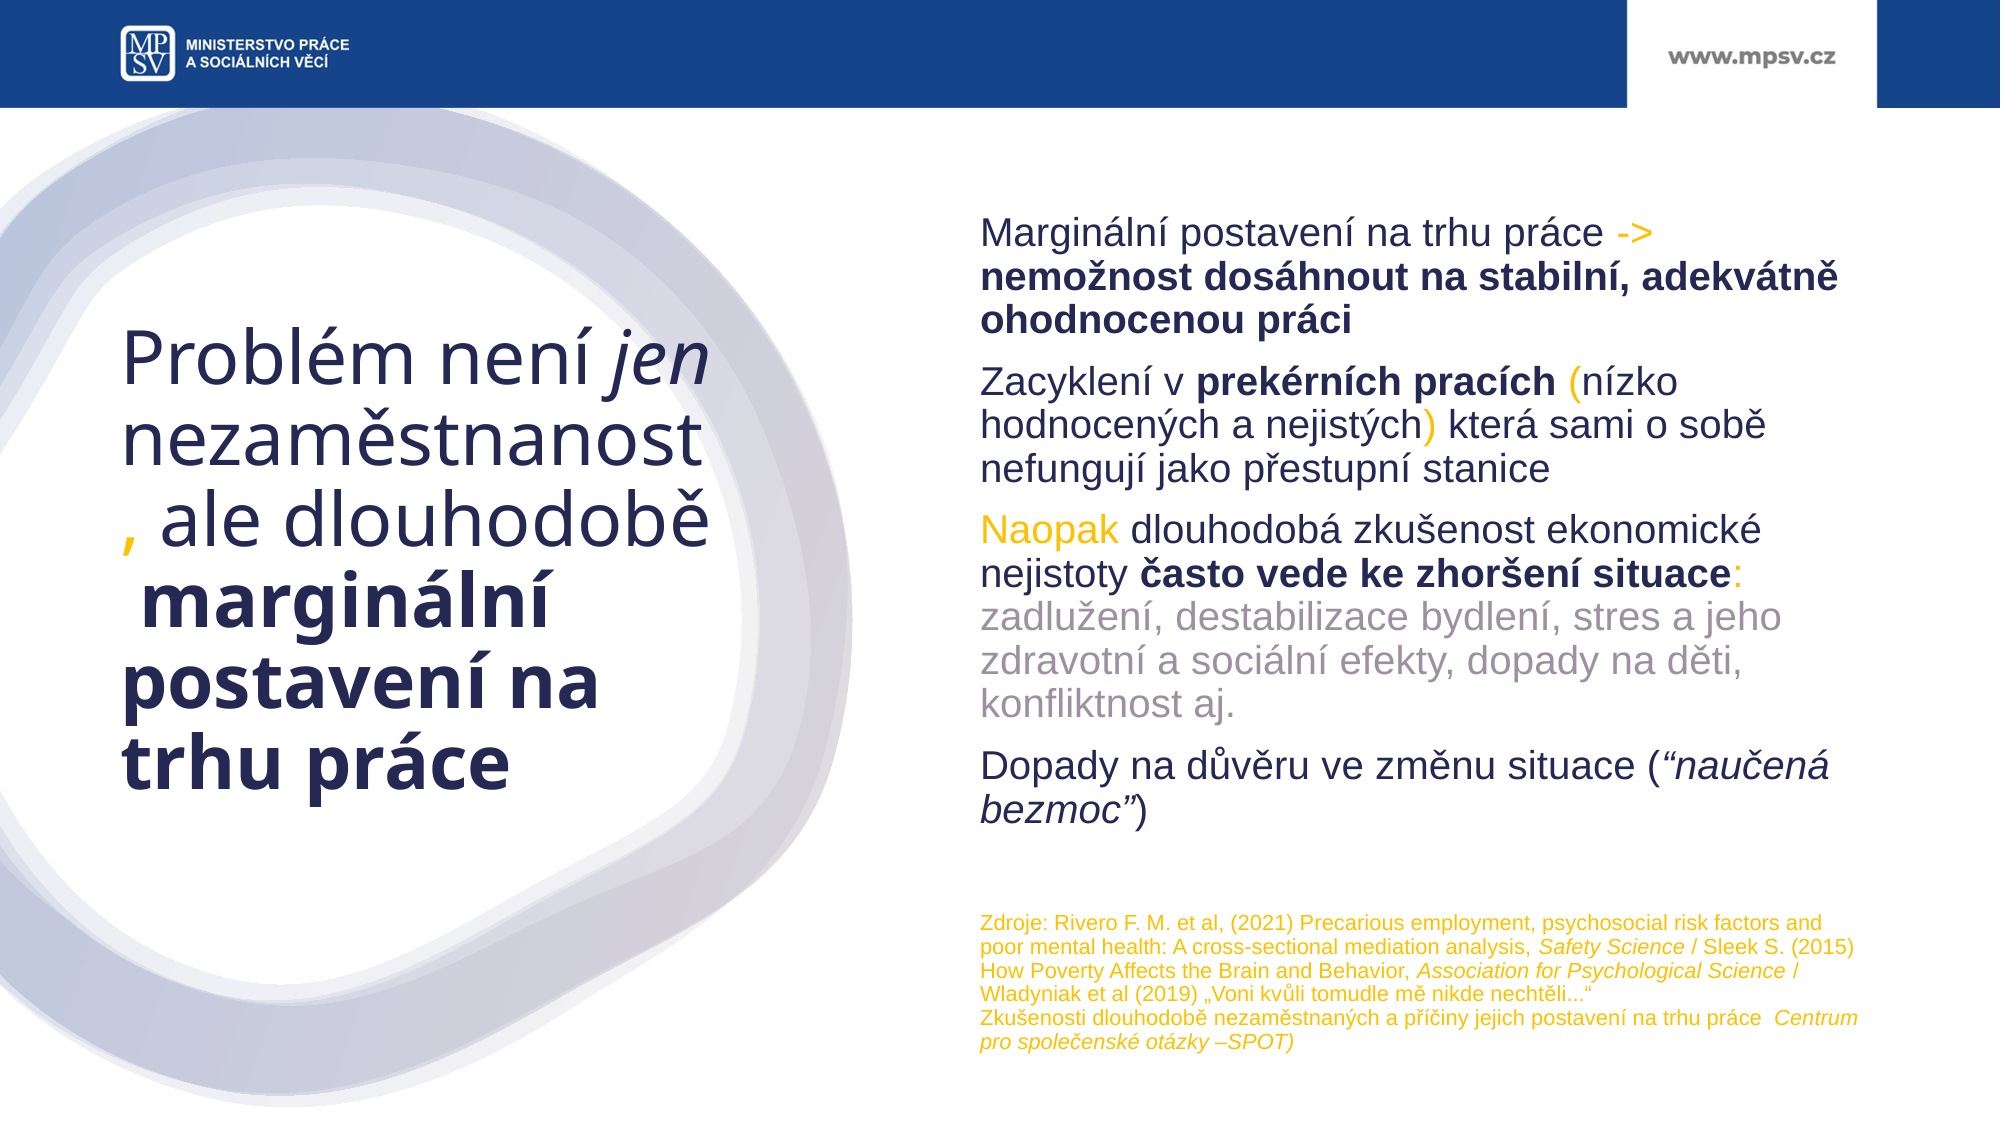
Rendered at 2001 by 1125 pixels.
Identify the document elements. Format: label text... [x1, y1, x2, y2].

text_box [0, 119, 853, 1108]
list Marginální postavení na trhu práce -> nemožnost dosáhnout na stabilní, adekvátně ohodnocenou práci Zacyklení v prekérních pracích (nízko hodnocených a nejistých) která sami o sobě nefungují jako přestupní stanice Naopak dlouhodobá zkušenost ekonomické nejistoty často vede ke zhoršení situace: zadlužení, destabilizace bydlení, stres a jeho zdravotní a sociální efekty, dopady na děti, konfliktnost aj. Dopady na důvěru ve změnu situace (“naučená bezmoc”) Zdroje: Rivero F. M. et al, (2021) Precarious employment, psychosocial risk factors and poor mental health: A cross-sectional mediation analysis, Safety Science / Sleek S. (2015) How Poverty Affects the Brain and Behavior, Association for Psychological Science / Wladyniak et al (2019) „Voni kvůli tomudle mě nikde nechtěli...“ Zkušenosti dlouhodobě nezaměstnaných a příčiny jejich postavení na trhu práce Centrum pro společenské otázky –SPOT) [965, 203, 1878, 1062]
text_box [0, 119, 2000, 1125]
picture [0, 0, 2000, 109]
